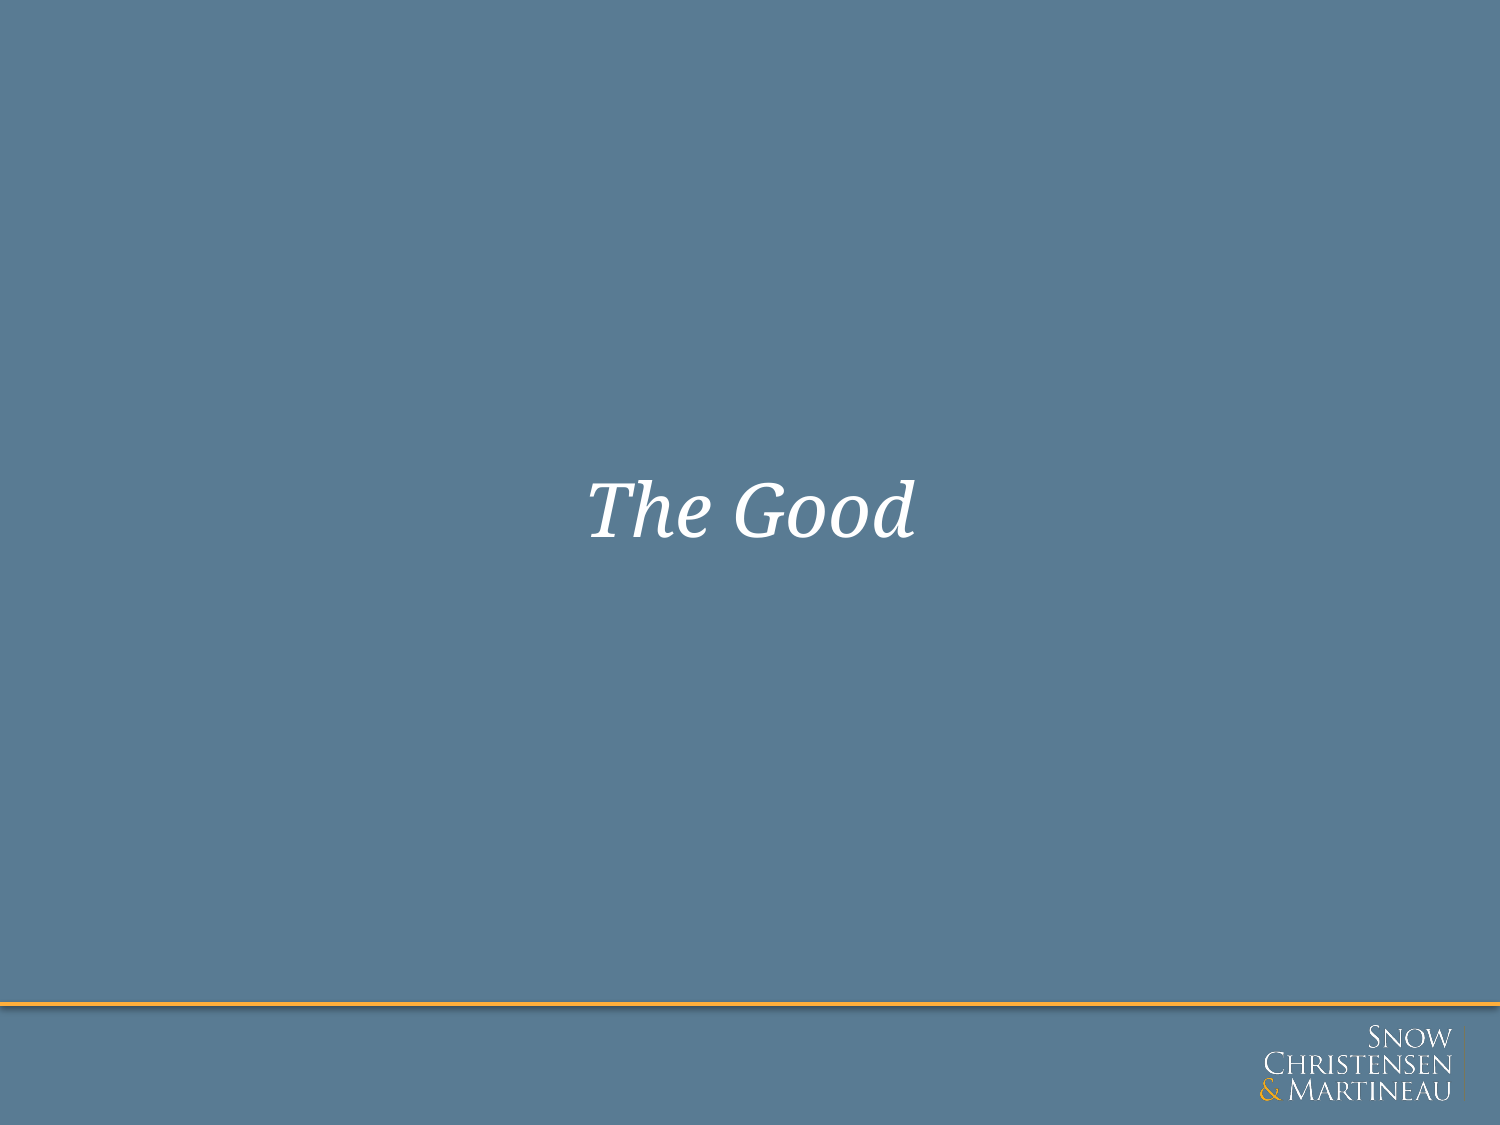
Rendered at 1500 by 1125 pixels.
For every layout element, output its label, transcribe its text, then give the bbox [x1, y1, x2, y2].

text_box The Good [74, 455, 1425, 613]
